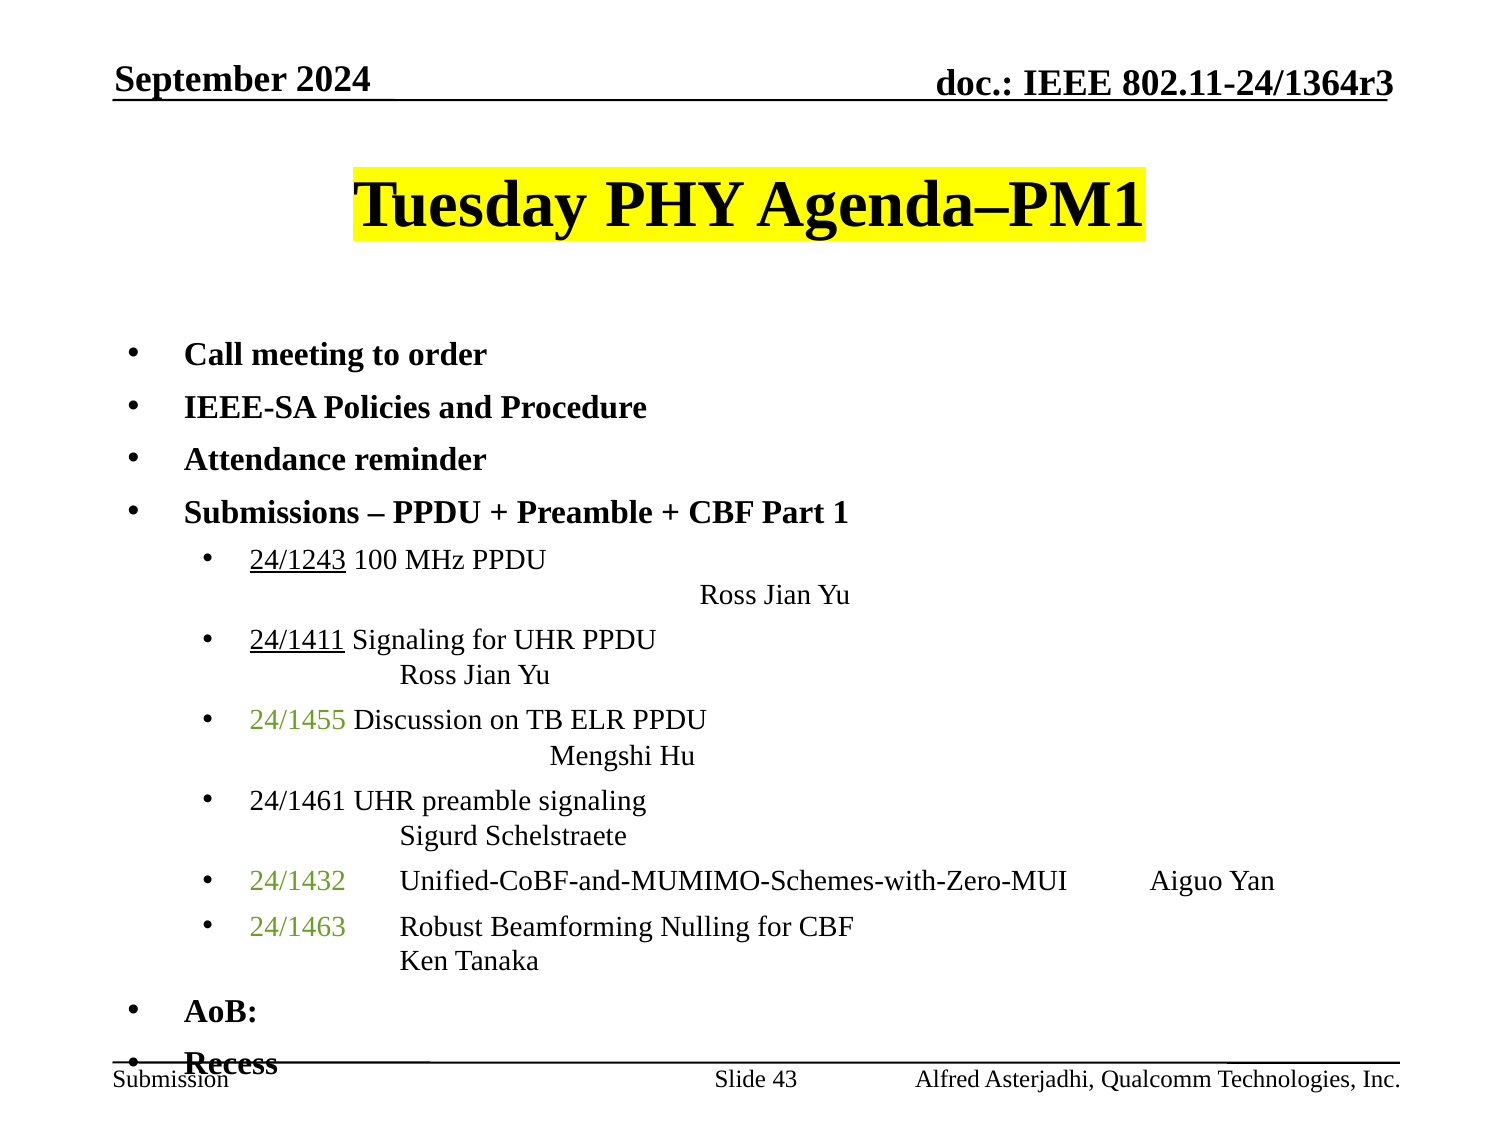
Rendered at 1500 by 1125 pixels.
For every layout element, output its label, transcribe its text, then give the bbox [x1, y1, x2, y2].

title Tuesday PHY Agenda–PM1 [112, 112, 1388, 288]
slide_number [114, 54, 423, 100]
list Call meeting to order IEEE-SA Policies and Procedure Attendance reminder Submissions – PPDU + Preamble + CBF Part 1 24/1243 100 MHz PPDU Ross Jian Yu 24/1411 Signaling for UHR PPDU Ross Jian Yu 24/1455 Discussion on TB ELR PPDU Mengshi Hu 24/1461 UHR preamble signaling Sigurd Schelstraete 24/1432 Unified-CoBF-and-MUMIMO-Schemes-with-Zero-MUI Aiguo Yan 24/1463 Robust Beamforming Nulling for CBF Ken Tanaka AoB: Recess [112, 324, 1388, 1063]
slide_number Slide 43 [712, 1061, 800, 1123]
footer Alfred Asterjadhi, Qualcomm Technologies, Inc. [878, 1061, 1402, 1093]
